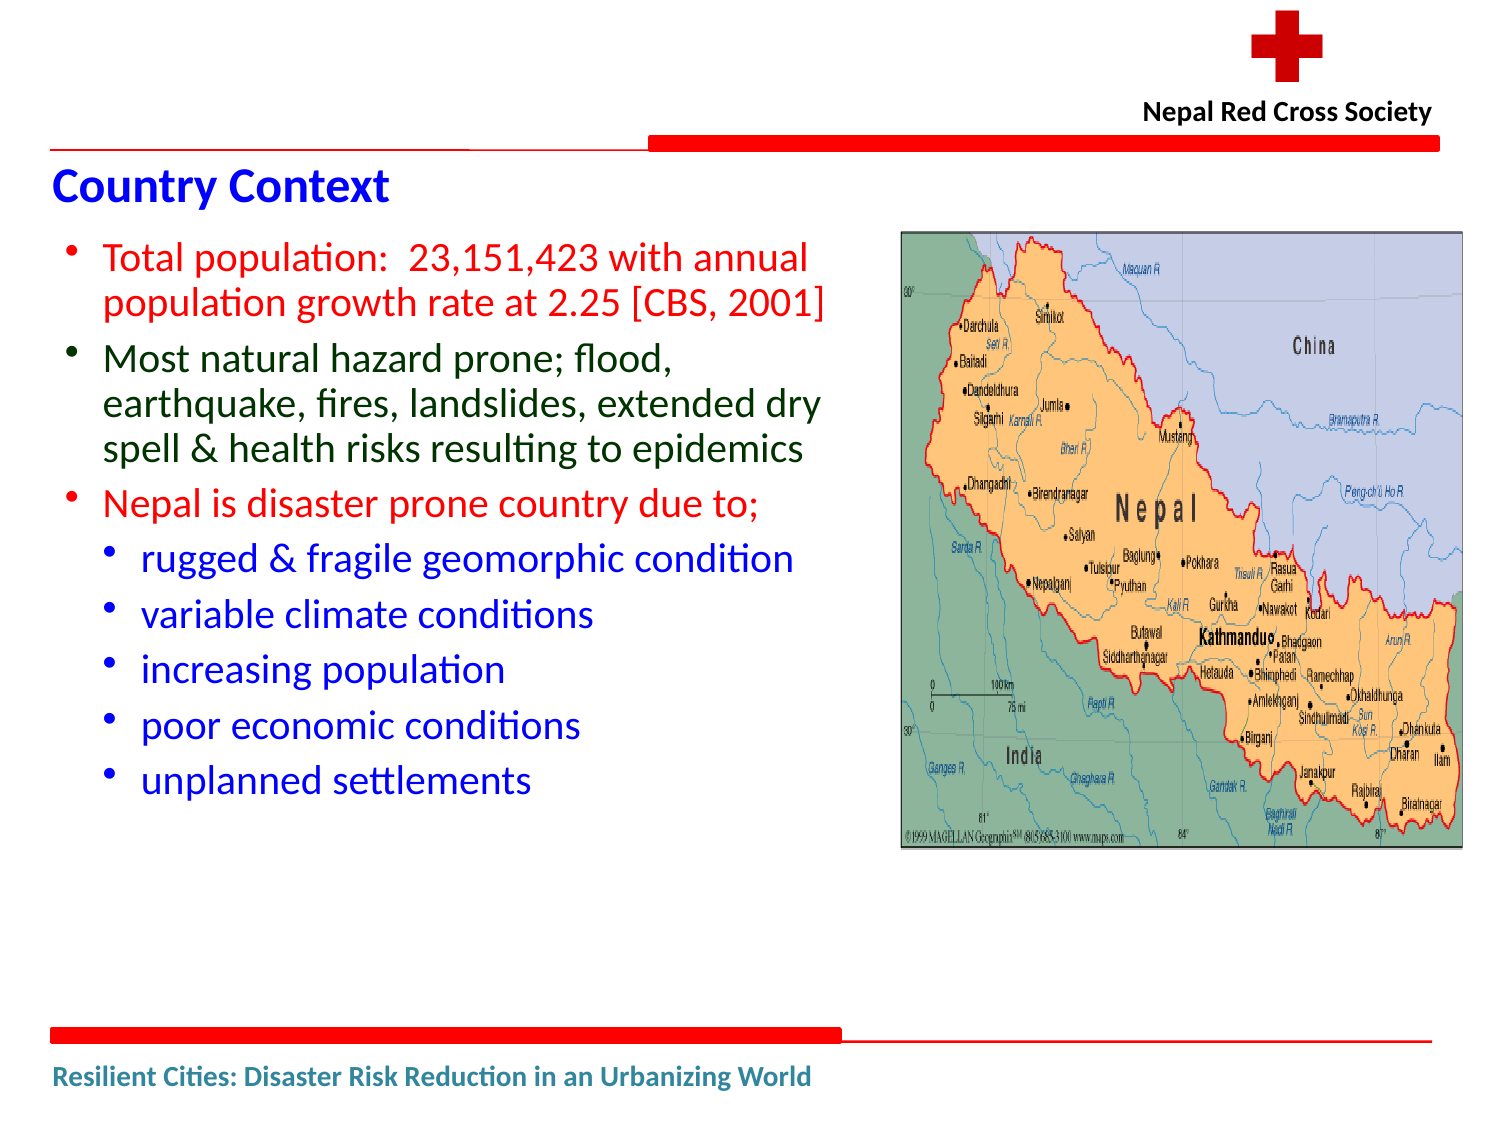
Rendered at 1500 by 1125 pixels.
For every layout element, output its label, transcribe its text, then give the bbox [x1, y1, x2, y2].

picture [899, 230, 1463, 851]
text_box Country Context [37, 152, 616, 224]
text_box Total population: 23,151,423 with annual population growth rate at 2.25 [CBS, 2001] Most natural hazard prone; flood, earthquake, fires, landslides, extended dry spell & health risks resulting to epidemics Nepal is disaster prone country due to; rugged & fragile geomorphic condition variable climate conditions increasing population poor economic conditions unplanned settlements [49, 228, 888, 975]
picture [1249, 8, 1325, 84]
